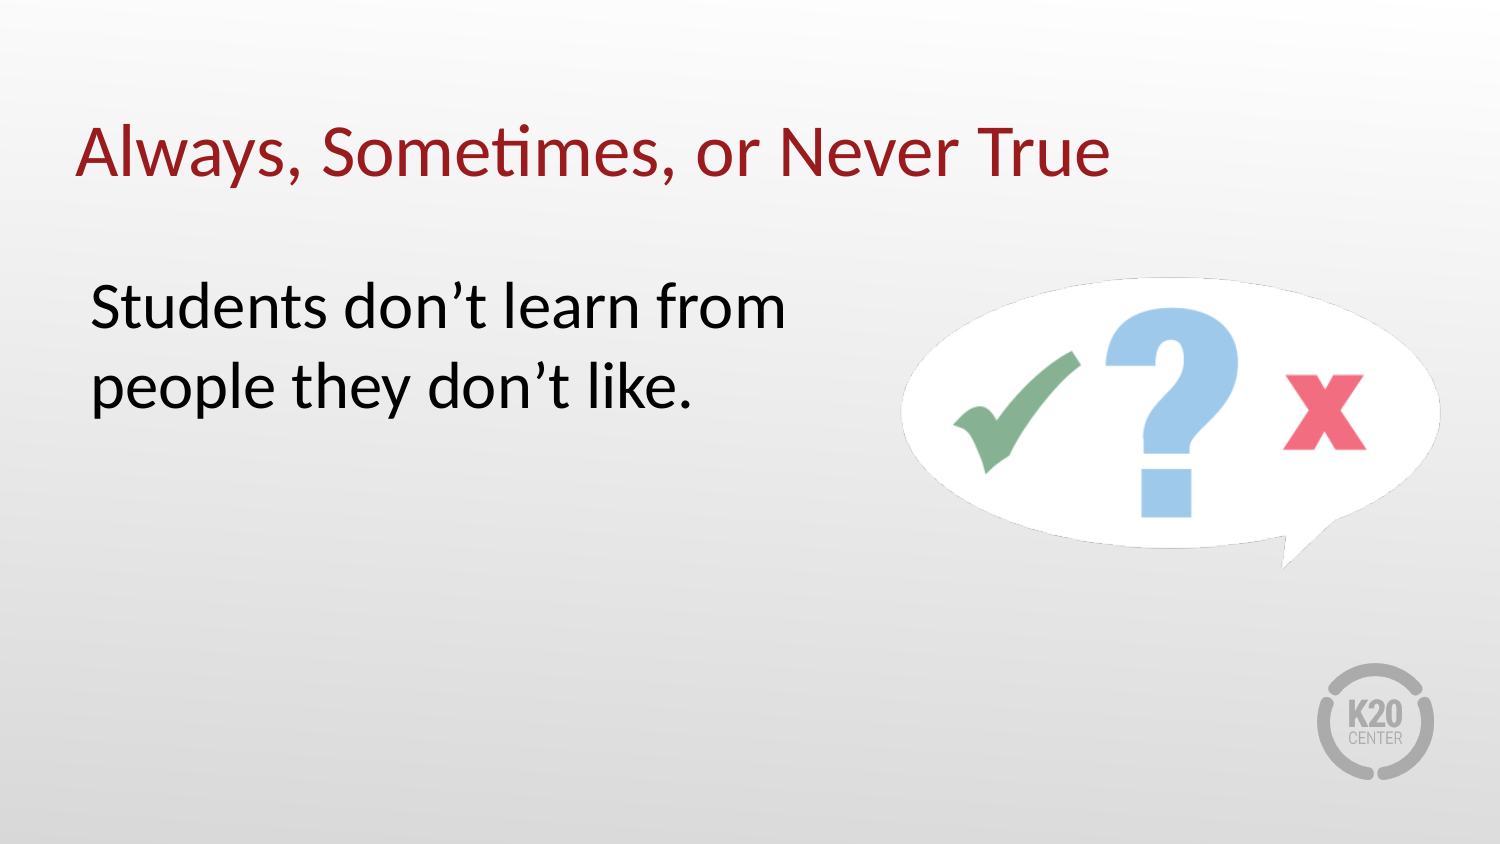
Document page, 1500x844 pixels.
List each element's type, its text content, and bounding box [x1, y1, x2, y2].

list Students don’t learn from people they don’t like. [75, 246, 871, 819]
picture [1300, 646, 1451, 797]
picture [887, 266, 1456, 578]
title Always, Sometimes, or Never True [75, 50, 1425, 191]
